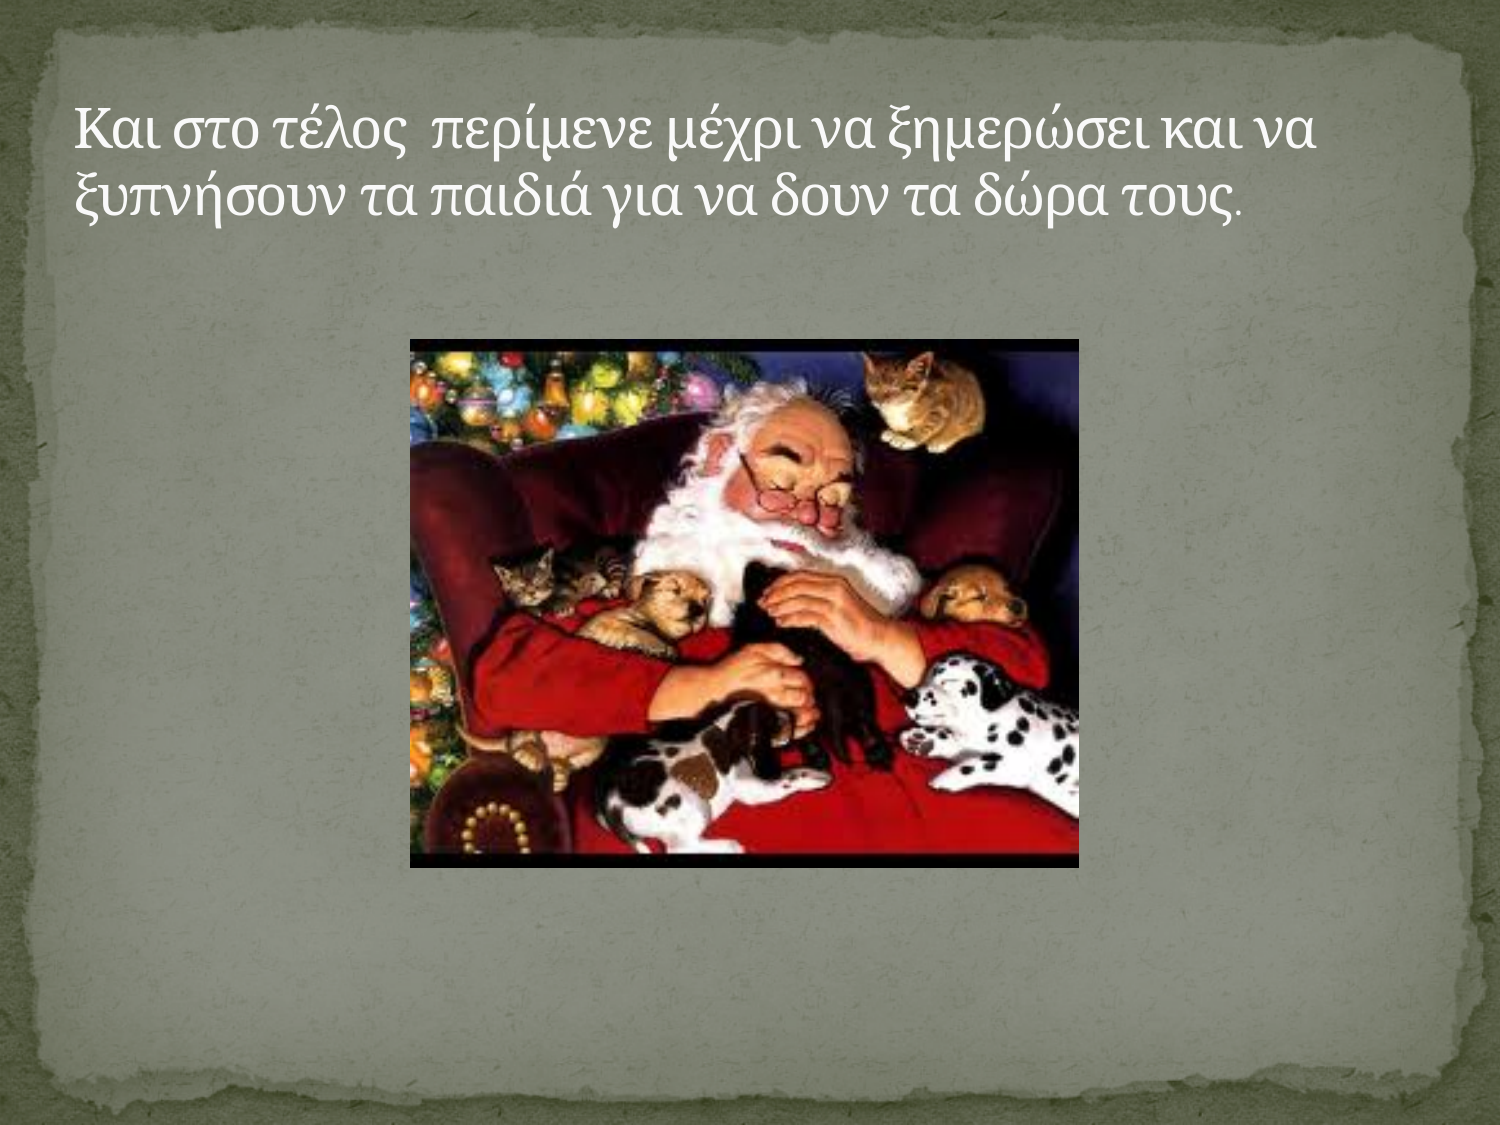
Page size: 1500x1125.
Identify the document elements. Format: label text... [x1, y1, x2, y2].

title Και στο τέλος περίμενε μέχρι να ξημερώσει και να ξυπνήσουν τα παιδιά για να δουν τα δώρα τους. [58, 46, 1409, 235]
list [413, 342, 1078, 866]
